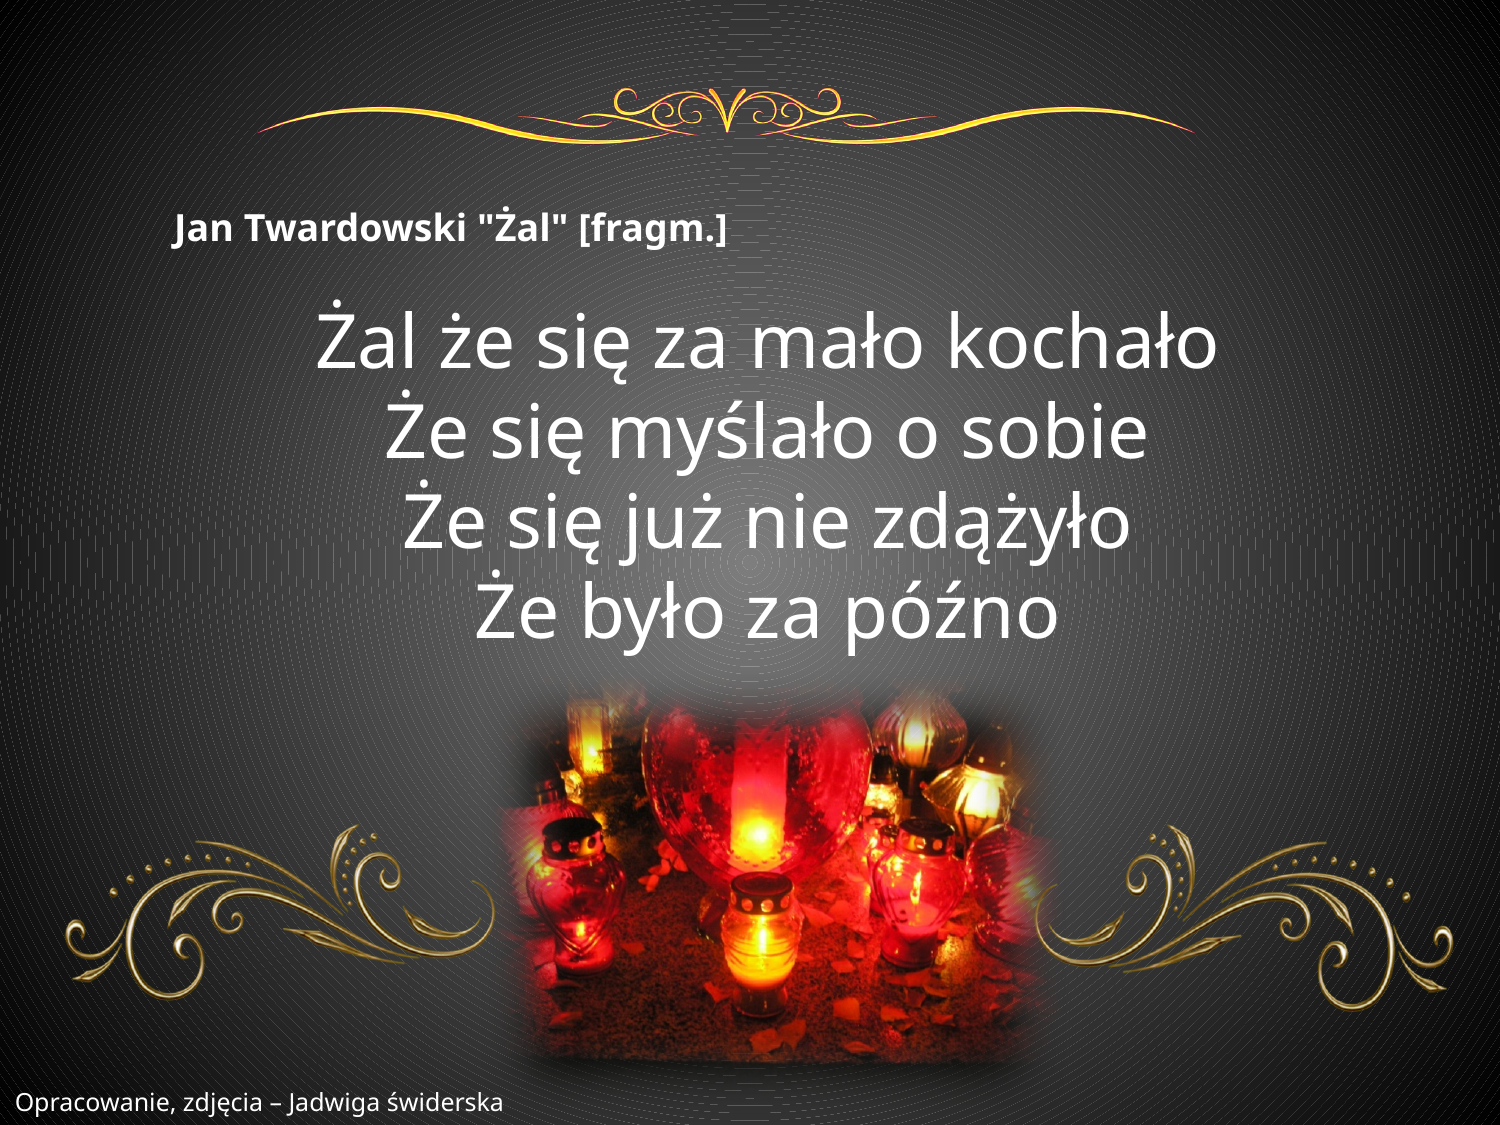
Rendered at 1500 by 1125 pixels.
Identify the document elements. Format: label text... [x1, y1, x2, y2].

text_box Opracowanie, zdjęcia – Jadwiga świderska [0, 1079, 472, 1125]
picture [64, 668, 1455, 1125]
picture [253, 66, 1200, 164]
text_box Jan Twardowski "Żal" [fragm.] Żal że się za mało kochało Że się myślało o sobie Że się już nie zdążyło Że było za późno [159, 196, 1376, 661]
